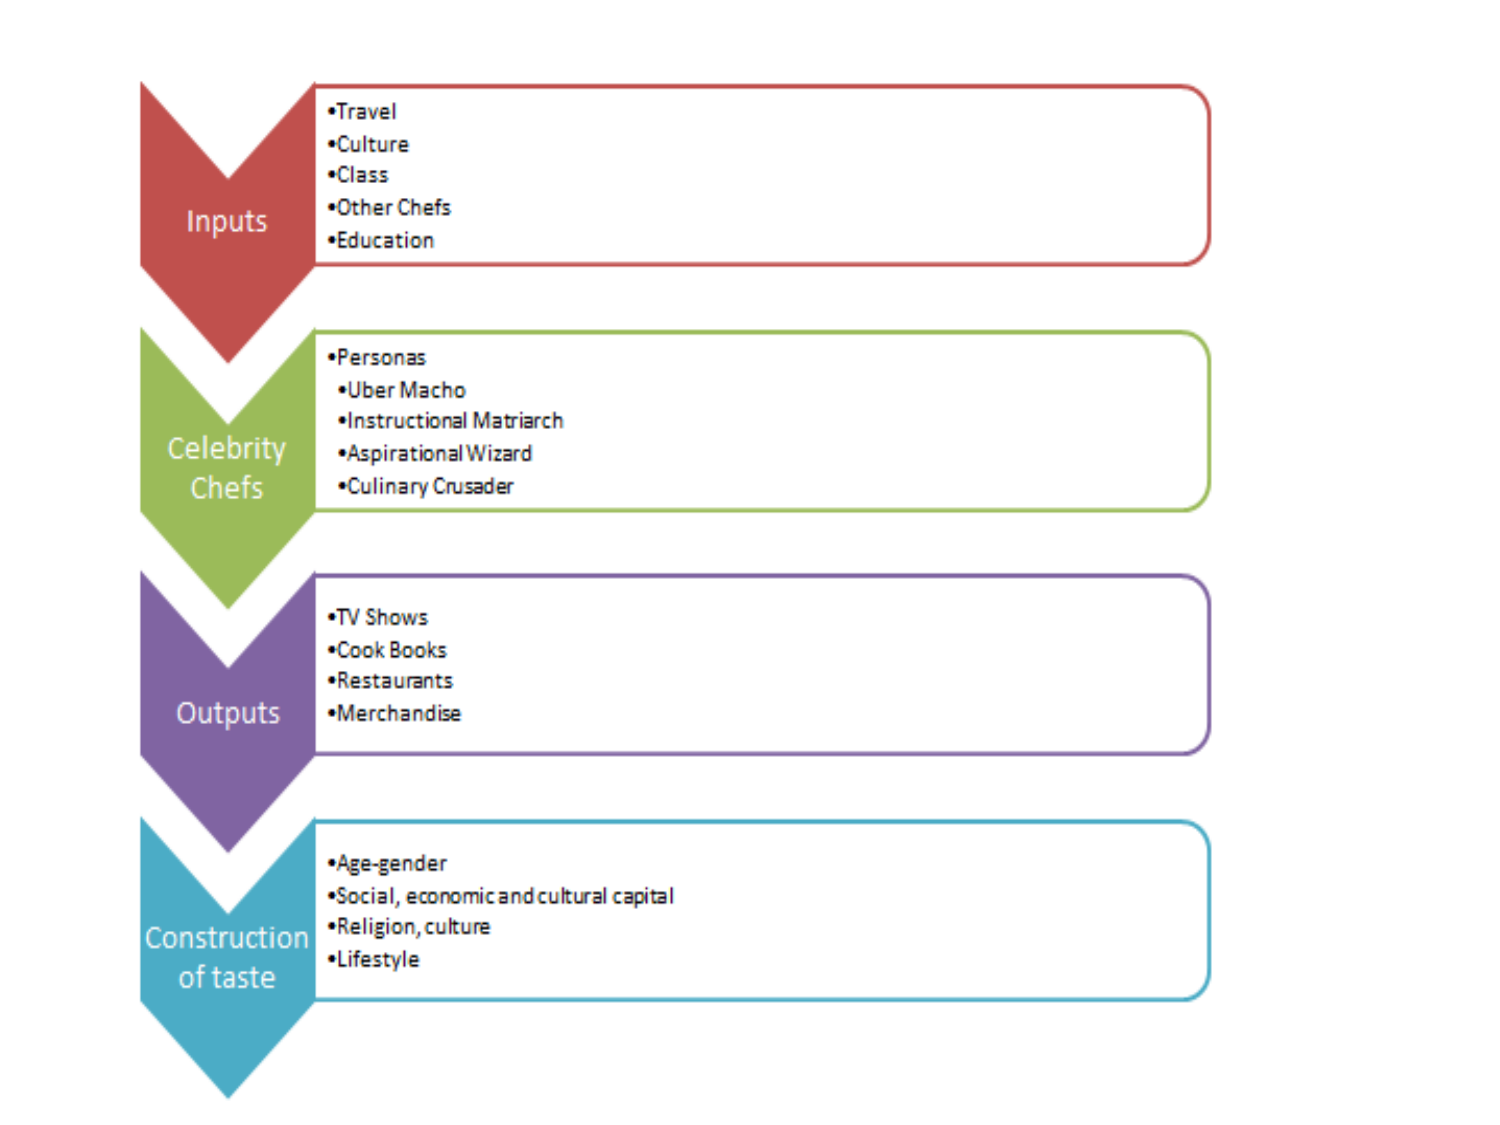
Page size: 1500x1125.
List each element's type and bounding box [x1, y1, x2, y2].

picture [120, 5, 1266, 1116]
